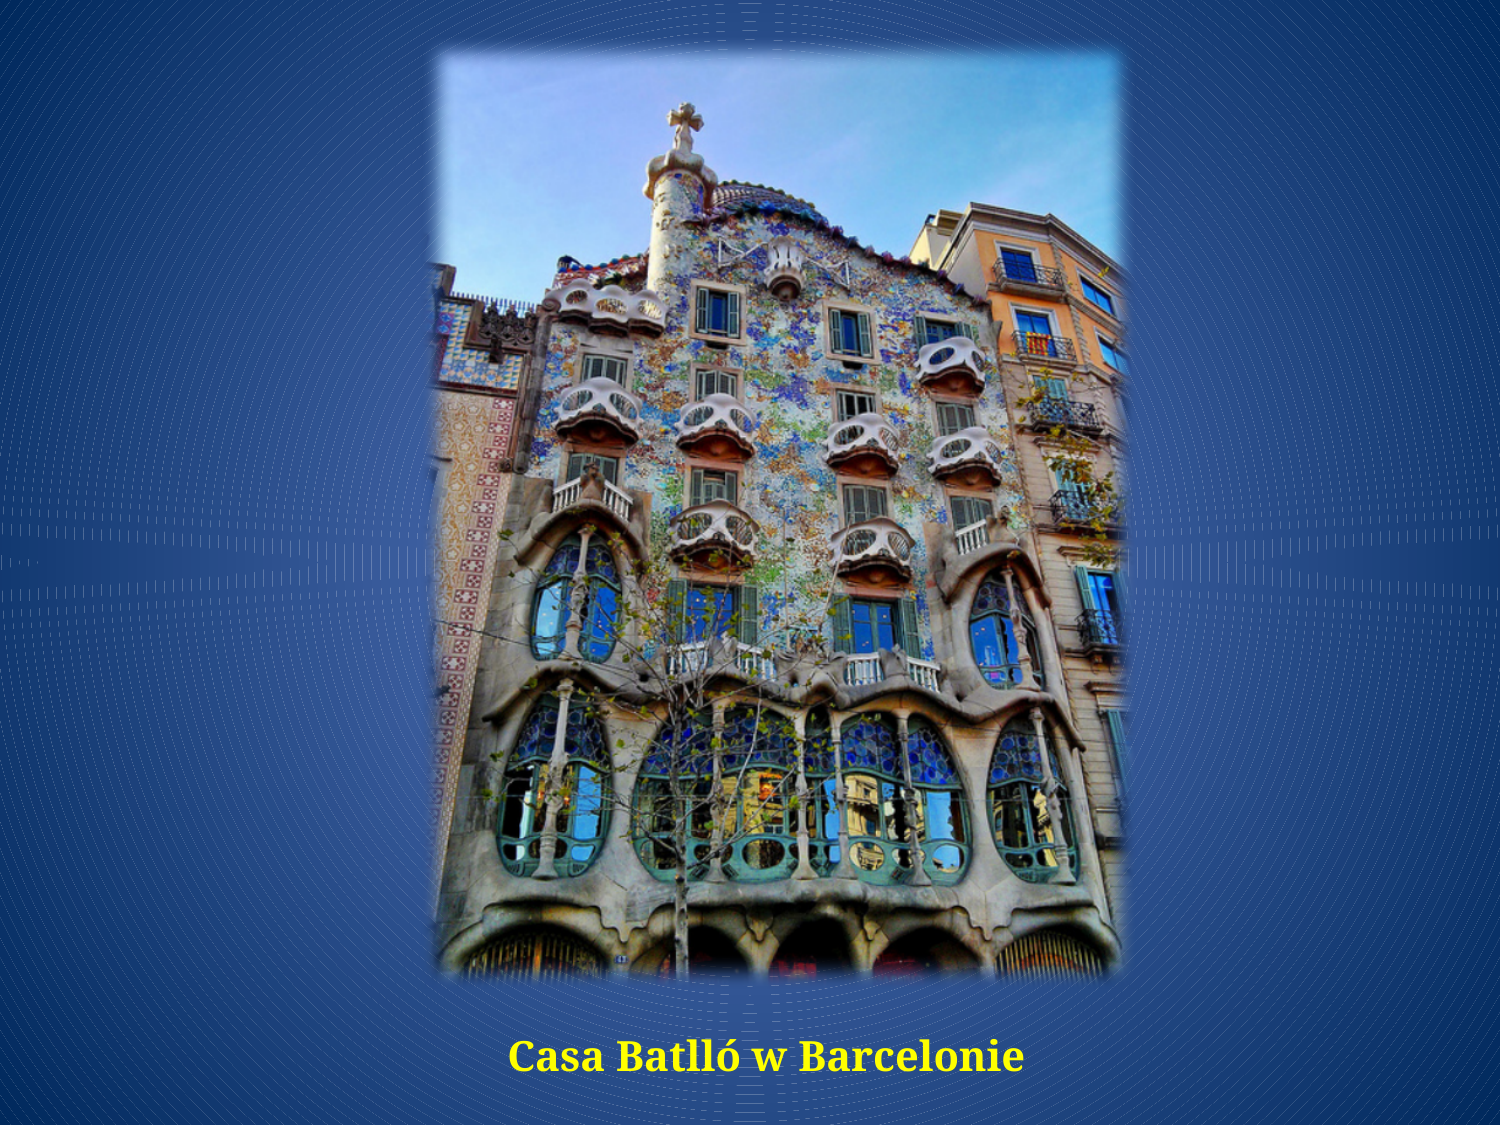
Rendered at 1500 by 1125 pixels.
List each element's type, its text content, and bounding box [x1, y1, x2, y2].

title Casa Batlló w Barcelonie [316, 1007, 1217, 1101]
picture [421, 34, 1137, 989]
